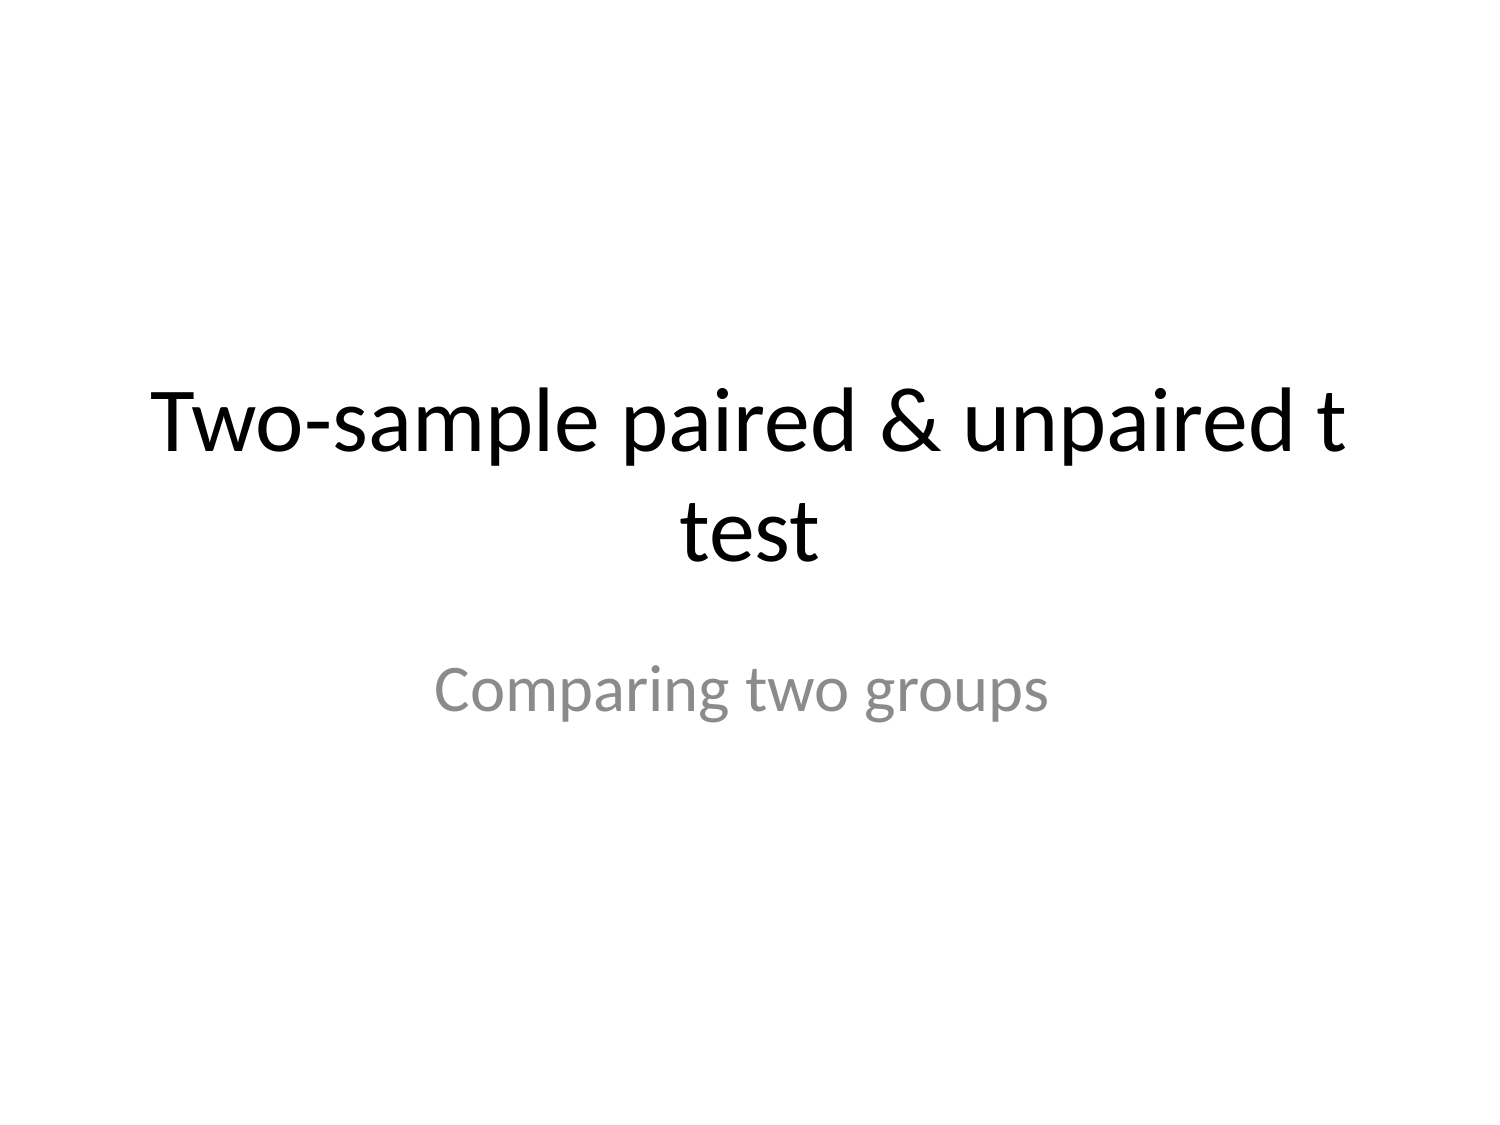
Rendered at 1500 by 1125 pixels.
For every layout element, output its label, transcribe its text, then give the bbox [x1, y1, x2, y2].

title Two-sample paired & unpaired t test [112, 349, 1388, 591]
subtitle Comparing two groups [225, 637, 1275, 925]
